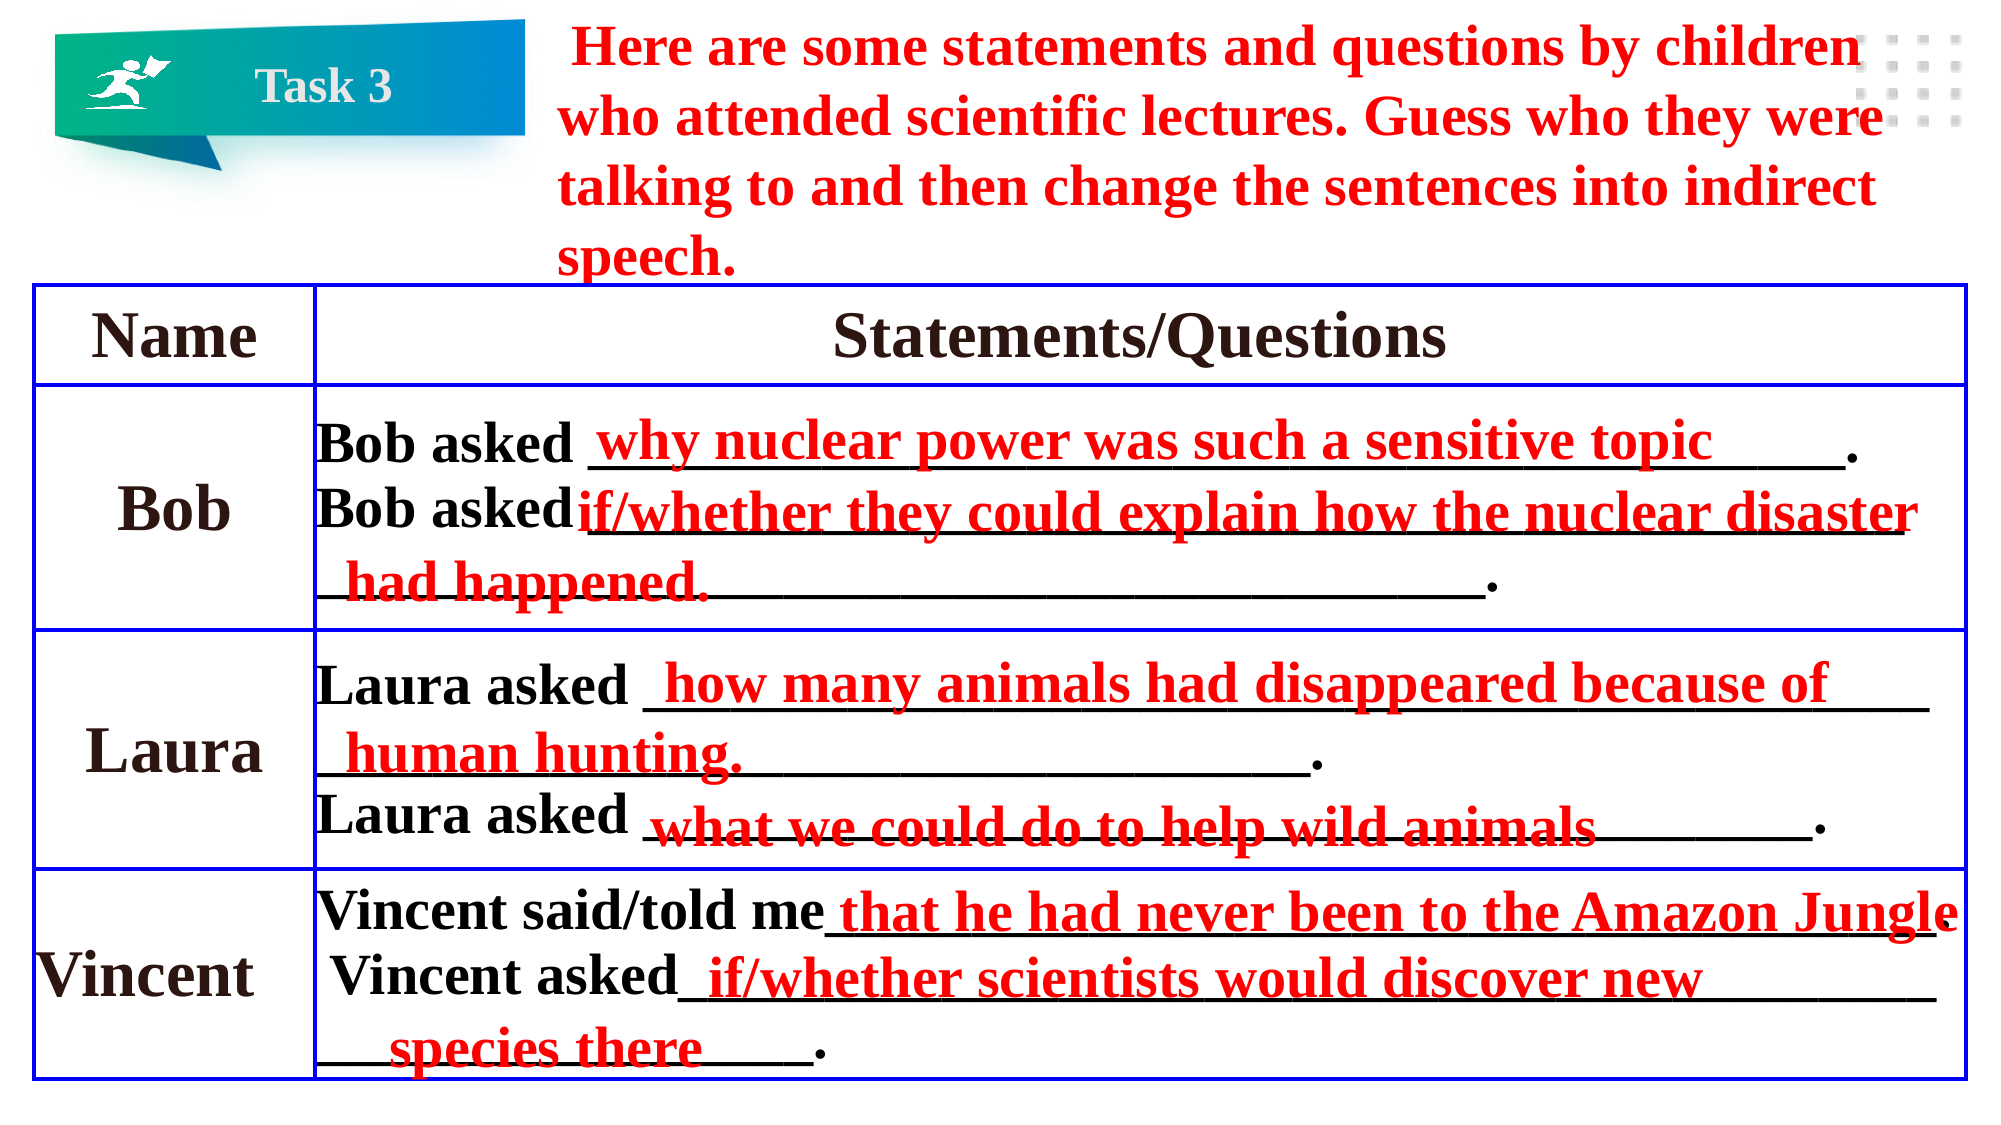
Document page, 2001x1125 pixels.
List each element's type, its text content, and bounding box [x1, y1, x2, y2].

text_box how many animals had disappeared because of human hunting. [330, 636, 1870, 792]
picture [38, 5, 542, 213]
table_cell Vincent [36, 871, 313, 1077]
text_box Task 3 [239, 44, 408, 120]
table_cell Laura [36, 632, 313, 867]
table_cell Laura asked ____________________________________________ __________________________________. Laura asked ________________________________________. [317, 632, 1964, 867]
table_header Name [36, 287, 313, 383]
text_box if/whether they could explain how the nuclear disaster had happened. [330, 465, 1939, 621]
text_box Here are some statements and questions by children who attended scientific lectures. Guess who they were talking to and then change the sentences into indirect speech. [542, 0, 1974, 295]
table_cell Vincent said/told me______________________________________. Vincent asked___________________________________________ _________________. [1848, 951, 1964, 1077]
table_header Statements/Questions [317, 287, 1964, 383]
text_box why nuclear power was such a sensitive topic [582, 394, 1794, 465]
text_box that he had never been to the Amazon Jungle [824, 866, 2000, 951]
table_cell Bob [36, 387, 313, 628]
text_box if/whether scientists would discover new species there [374, 931, 1848, 1087]
text_box what we could do to help wild animals [635, 780, 1848, 866]
table_cell Bob asked ___________________________________________. Bob asked _____________________________________________ ________________________________________. [317, 387, 1964, 628]
table_cell Vincent said/told me______________________________________. Vincent asked___________________________________________ _________________. [317, 871, 824, 1077]
